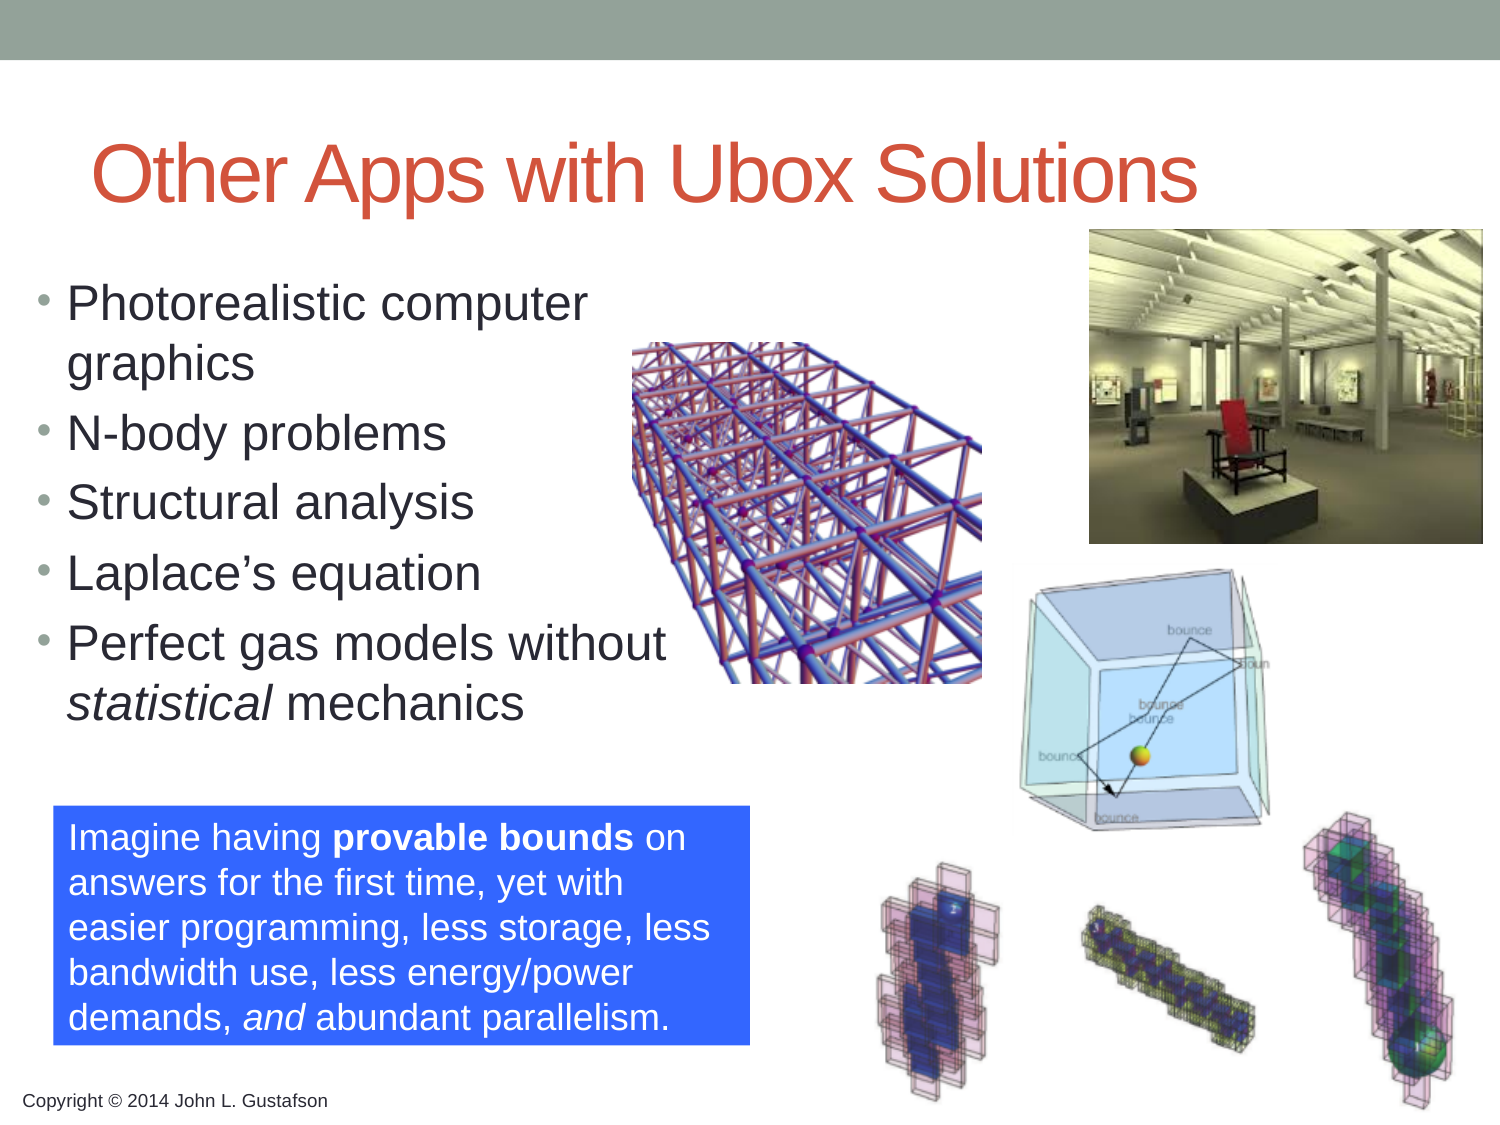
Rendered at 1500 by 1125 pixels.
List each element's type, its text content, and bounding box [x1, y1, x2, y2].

picture [869, 563, 1467, 1116]
picture [631, 342, 982, 684]
picture [1089, 229, 1483, 545]
text_box Imagine having provable bounds on answers for the first time, yet with easier programming, less storage, less bandwidth use, less energy/power demands, and abundant parallelism. [53, 805, 750, 1046]
title Other Apps with Ubox Solutions [75, 87, 1425, 250]
list Photorealistic computer graphics N-body problems Structural analysis Laplace’s equation Perfect gas models without statistical mechanics [21, 262, 760, 770]
